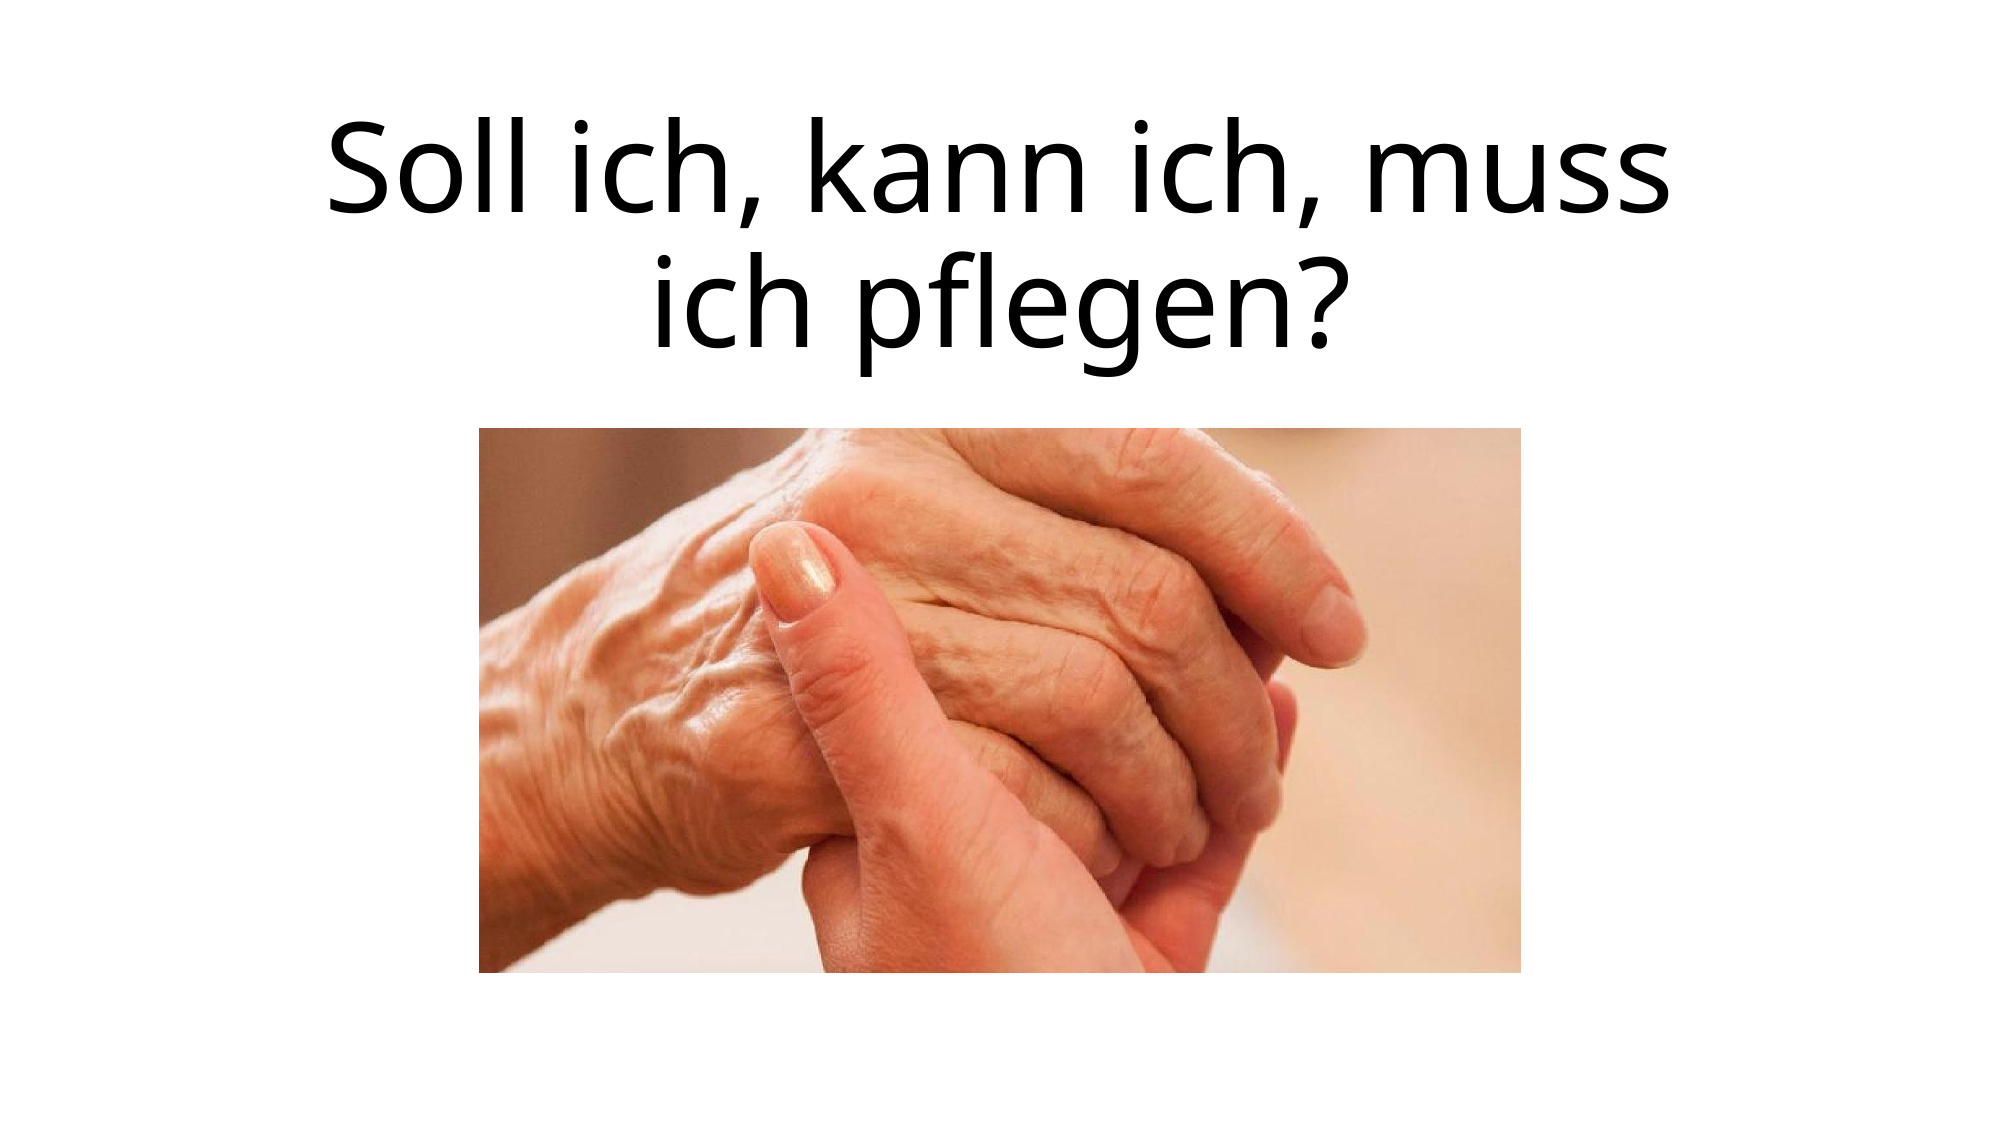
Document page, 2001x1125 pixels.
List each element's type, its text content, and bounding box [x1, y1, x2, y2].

picture [479, 428, 1521, 973]
title Soll ich, kann ich, muss ich pflegen? [249, 87, 1750, 383]
